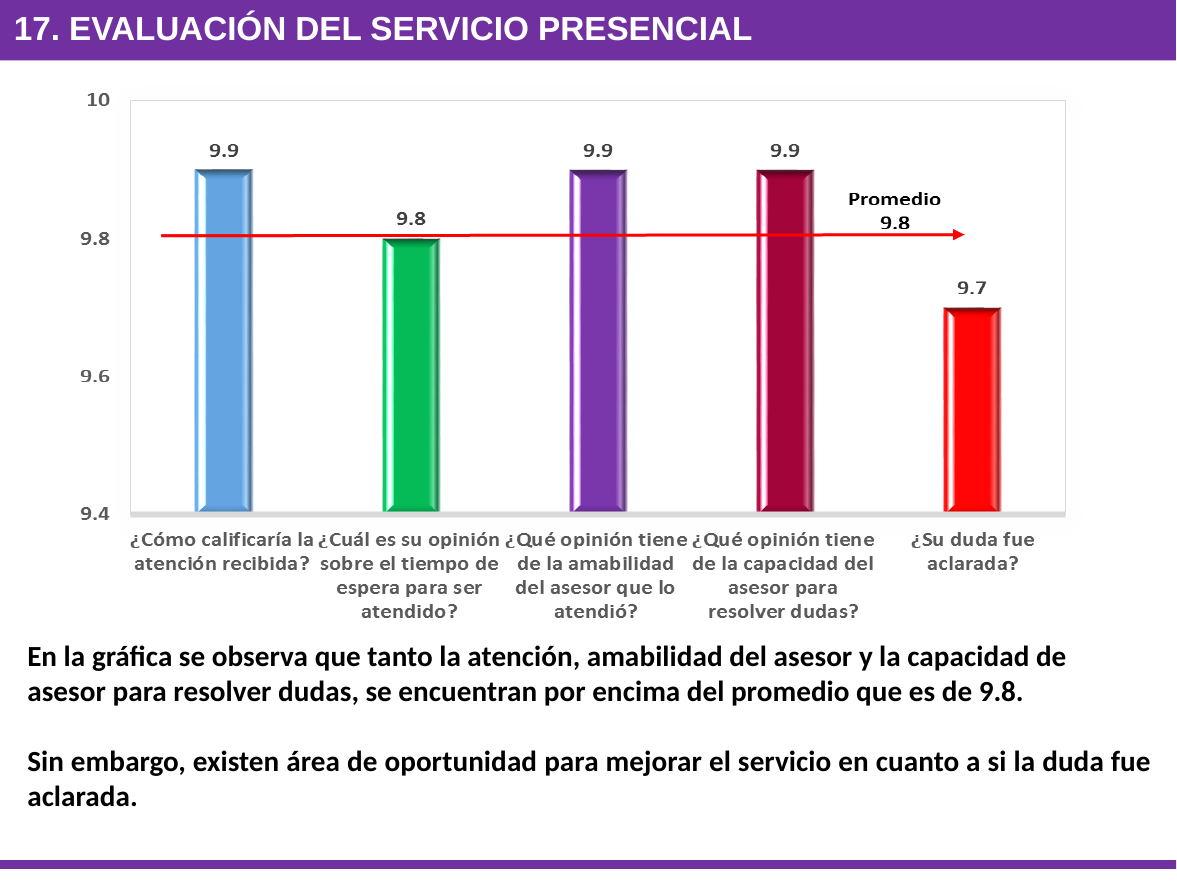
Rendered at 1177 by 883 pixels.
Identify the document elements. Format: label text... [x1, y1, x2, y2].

picture [66, 69, 1100, 631]
text_box 17. Evaluación del Servicio Presencial [0, 0, 1167, 55]
text_box En la gráfica se observa que tanto la atención, amabilidad del asesor y la capacidad de asesor para resolver dudas, se encuentran por encima del promedio que es de 9.8. Sin embargo, existen área de oportunidad para mejorar el servicio en cuanto a si la duda fue aclarada. [12, 629, 1167, 820]
